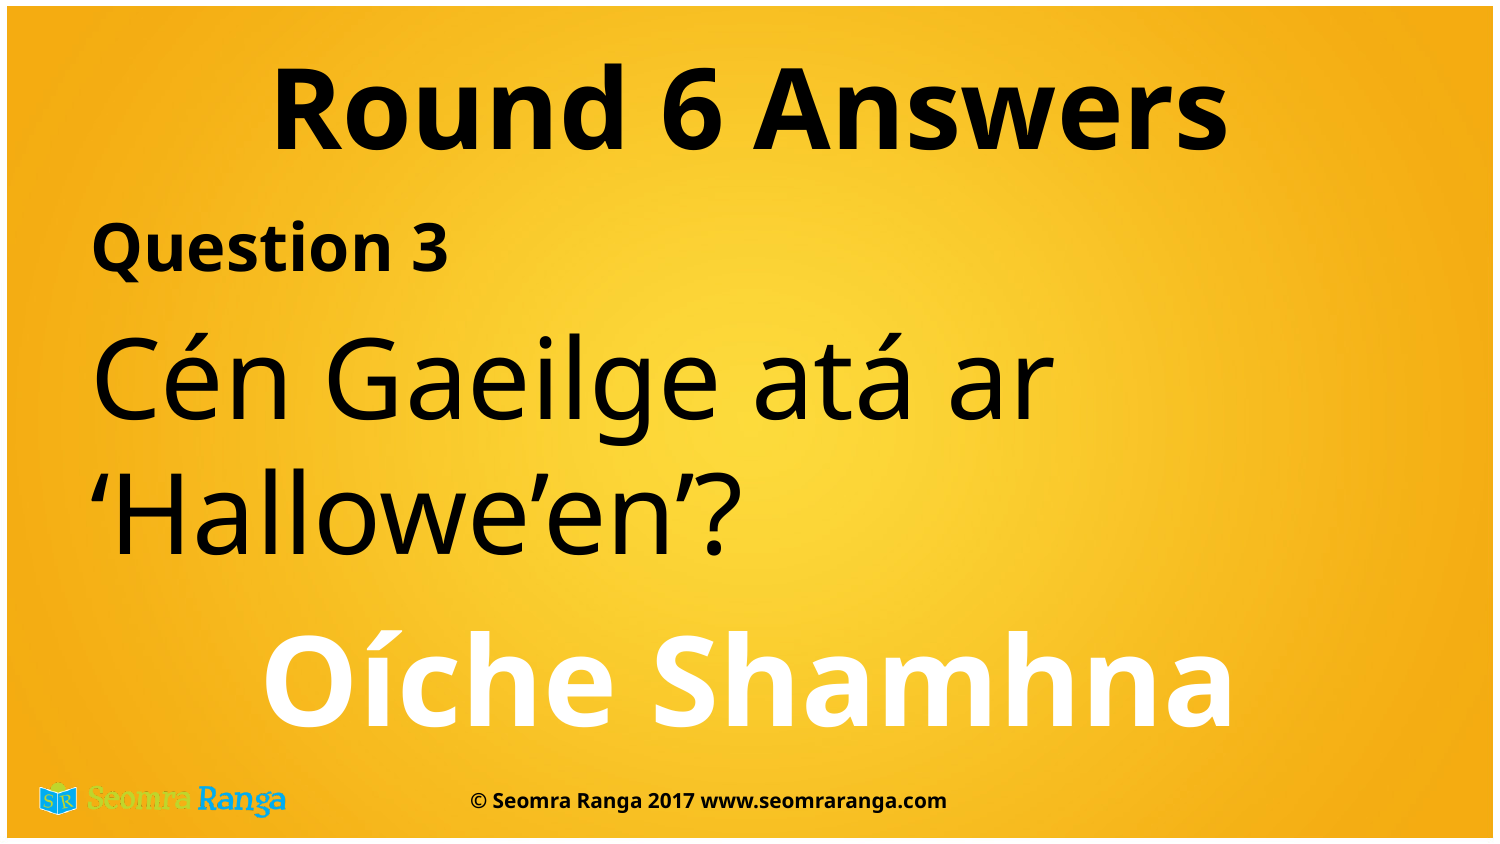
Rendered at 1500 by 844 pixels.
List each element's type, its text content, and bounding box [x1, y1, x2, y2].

picture [0, 0, 1500, 844]
title Round 6 Answers [75, 33, 1425, 175]
text_box © Seomra Ranga 2017 www.seomraranga.com [407, 780, 1010, 821]
list Question 3 Cén Gaeilge atá ar ‘Hallowe’en’? Oíche Shamhna [75, 196, 1425, 754]
